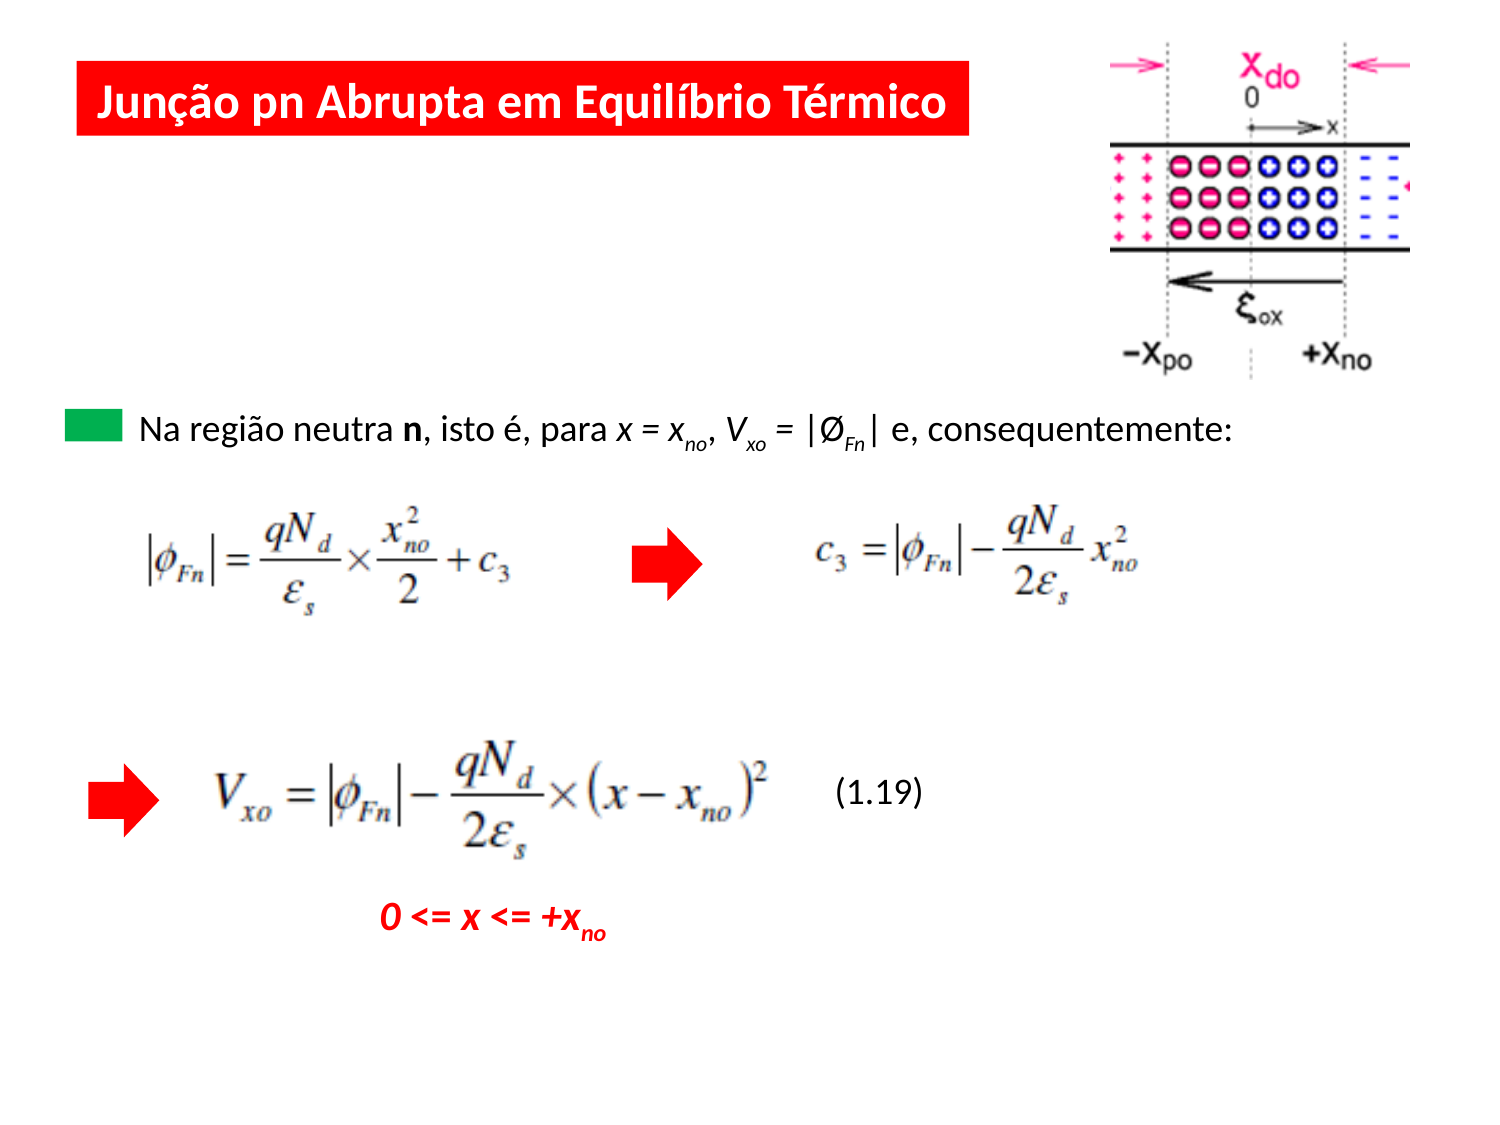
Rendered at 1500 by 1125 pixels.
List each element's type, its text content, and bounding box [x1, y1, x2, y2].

picture [135, 492, 538, 633]
text_box [86, 761, 162, 840]
text_box Na região neutra n, isto é, para x = xno, Vxo = |ØFn| e, consequentemente: [123, 397, 1400, 463]
picture [1110, 30, 1410, 380]
text_box [63, 407, 125, 443]
text_box 0 <= x <= +xno [357, 905, 629, 954]
text_box [629, 525, 705, 604]
picture [201, 711, 797, 898]
text_box Junção pn Abrupta em Equilíbrio Térmico [76, 60, 970, 136]
text_box (1.19) [819, 759, 970, 820]
picture [796, 498, 1158, 627]
